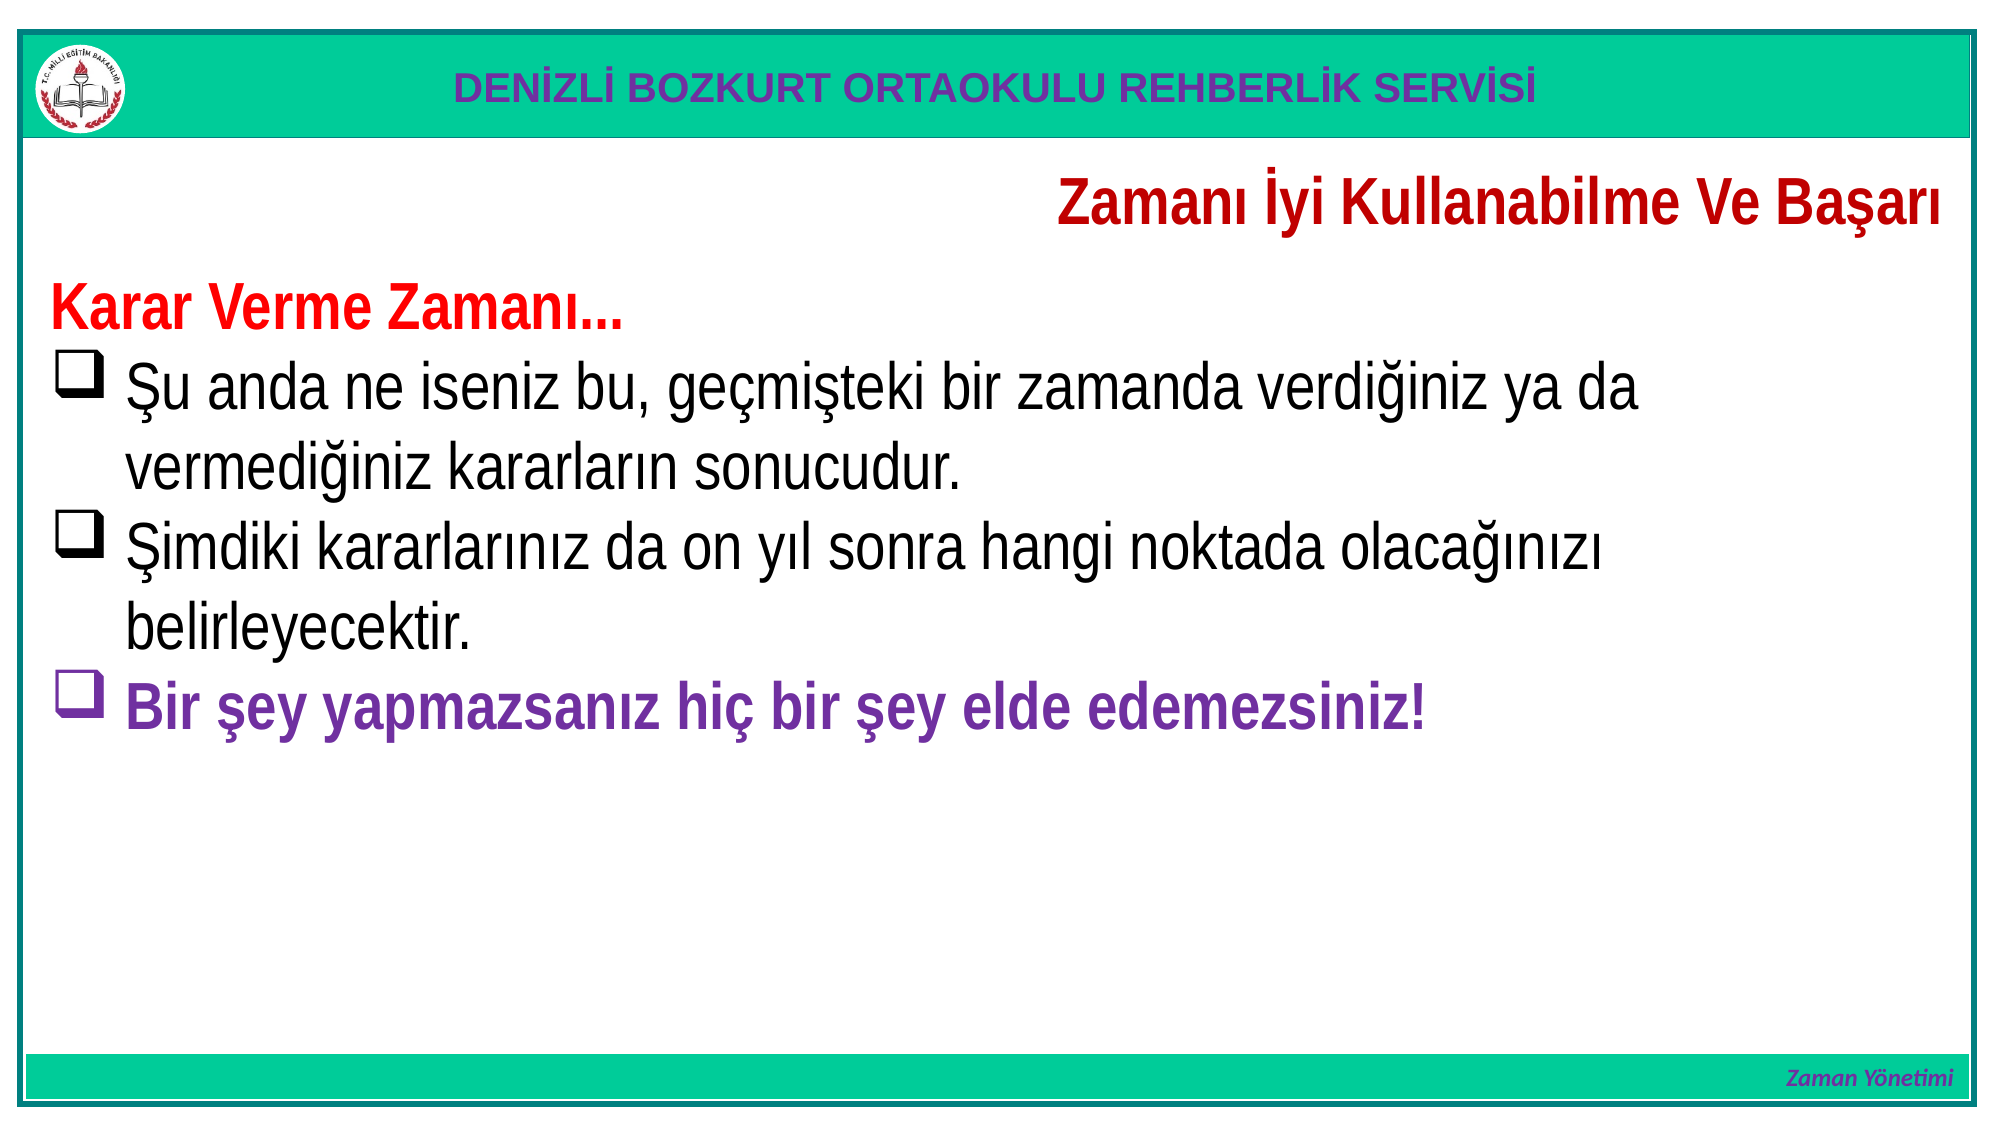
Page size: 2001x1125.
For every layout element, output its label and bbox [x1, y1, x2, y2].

text_box [19, 31, 1974, 1105]
